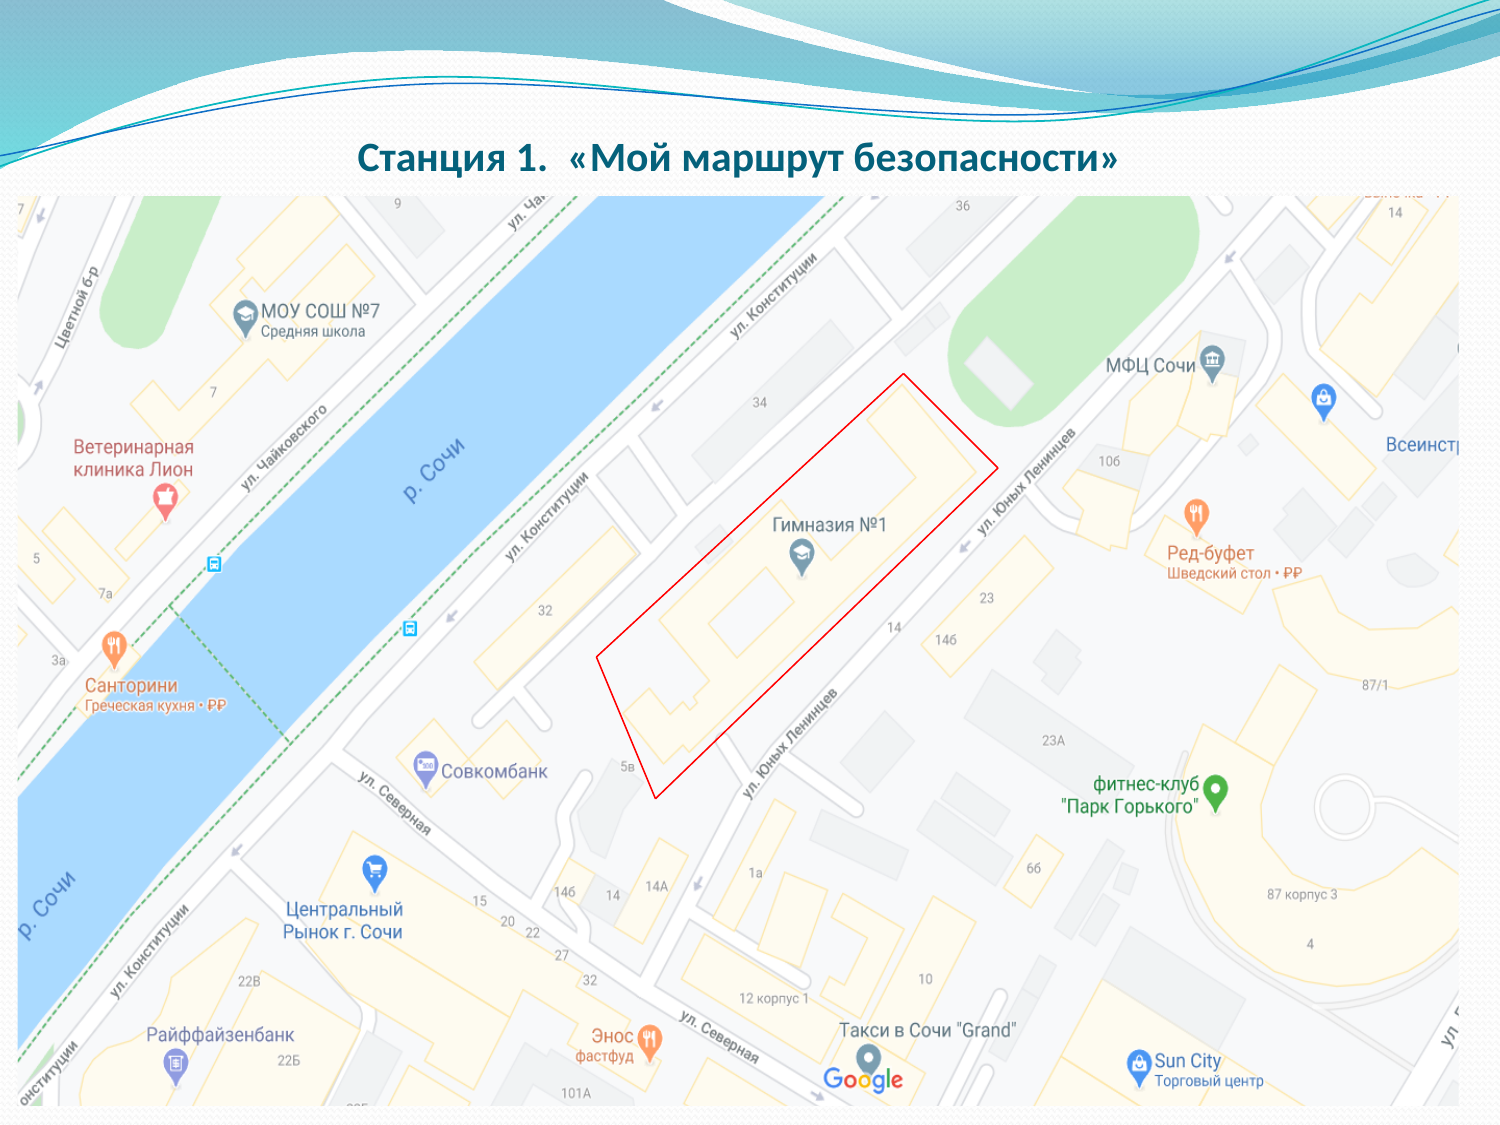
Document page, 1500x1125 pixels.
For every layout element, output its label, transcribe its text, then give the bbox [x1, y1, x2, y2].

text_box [596, 656, 656, 799]
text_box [596, 373, 903, 656]
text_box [903, 373, 999, 469]
picture [17, 195, 1459, 1107]
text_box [655, 467, 999, 799]
title Станция 1. «Мой маршрут безопасности» [64, 42, 1415, 195]
